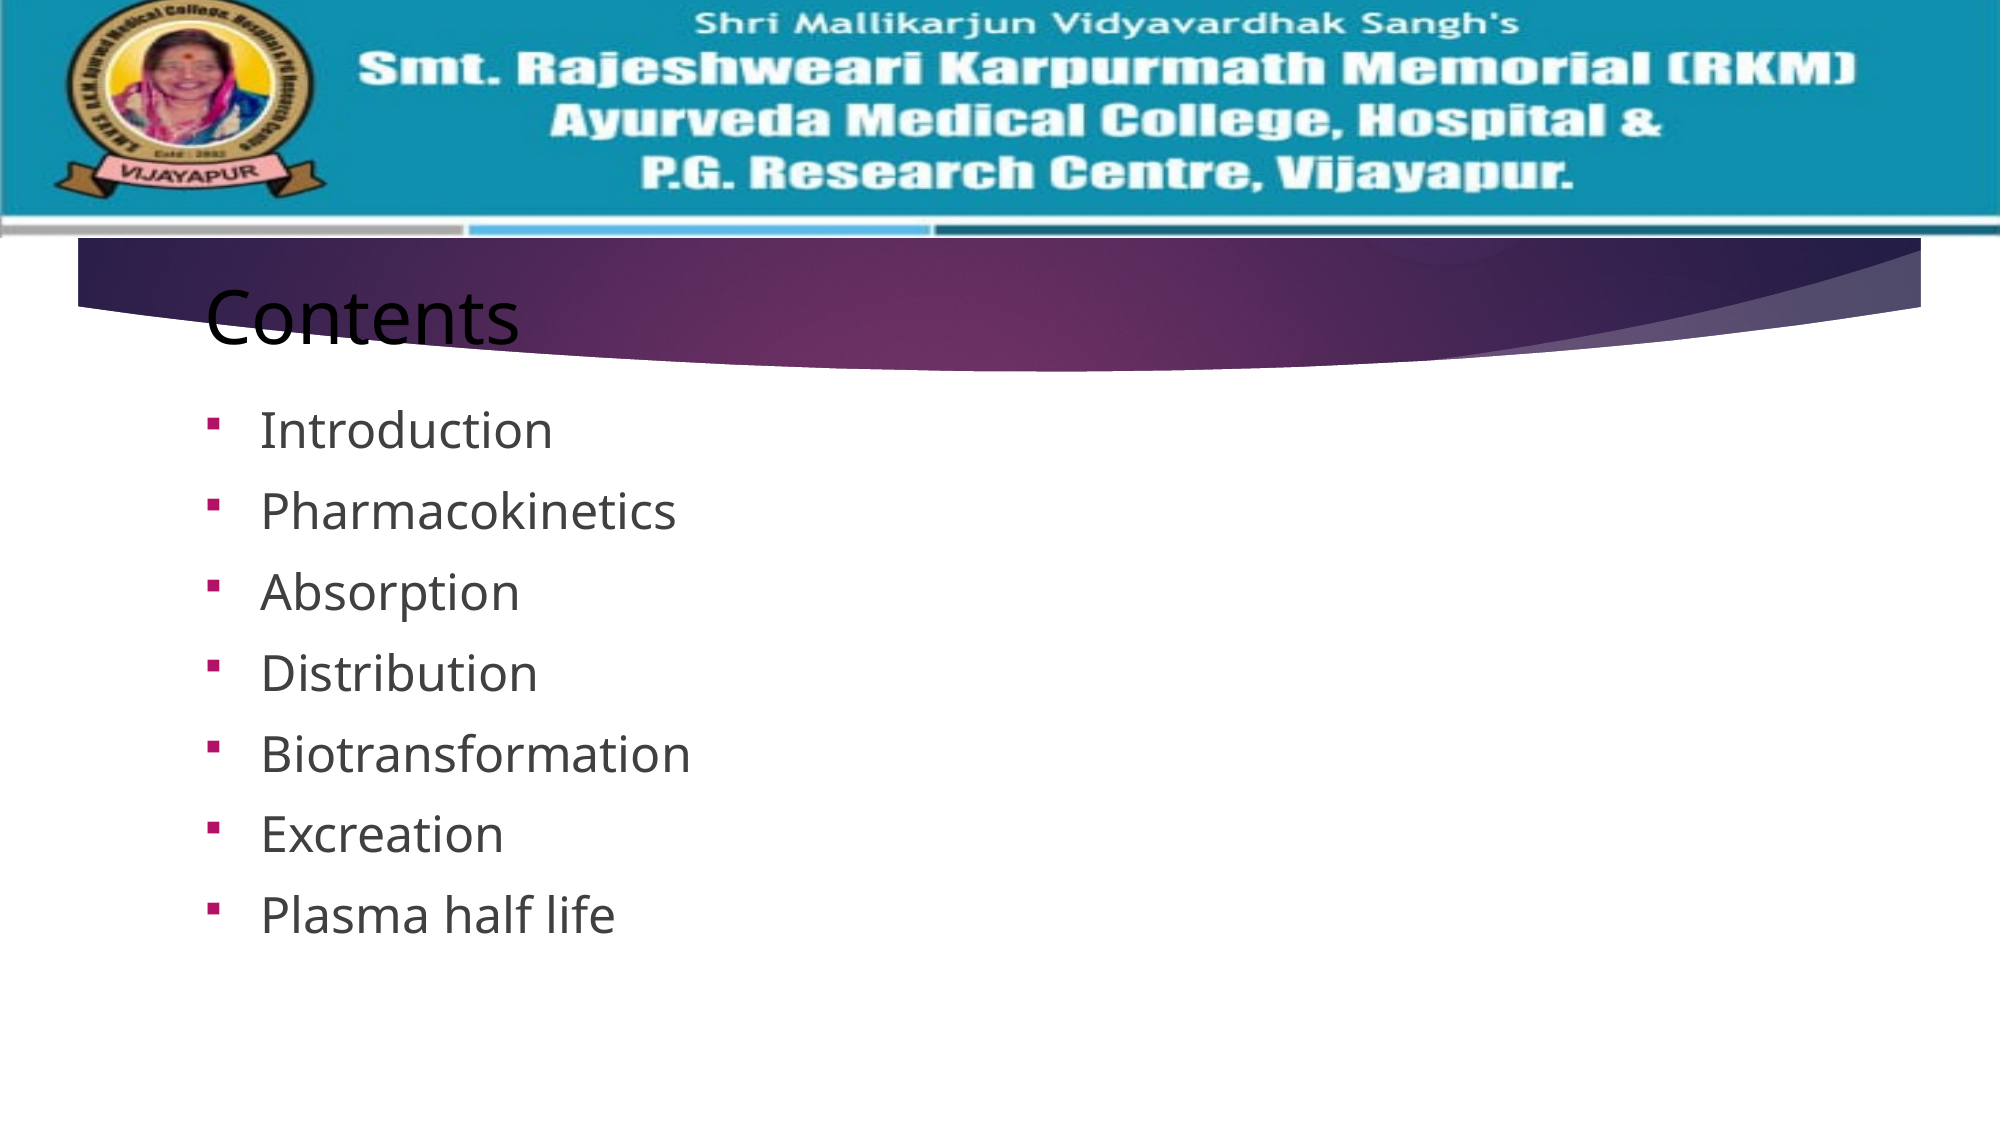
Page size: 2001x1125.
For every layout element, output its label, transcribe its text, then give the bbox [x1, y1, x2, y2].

picture [0, 0, 2000, 238]
title Contents [189, 253, 1627, 376]
list Introduction Pharmacokinetics Absorption Distribution Biotransformation Excreation Plasma half life [189, 391, 1638, 988]
